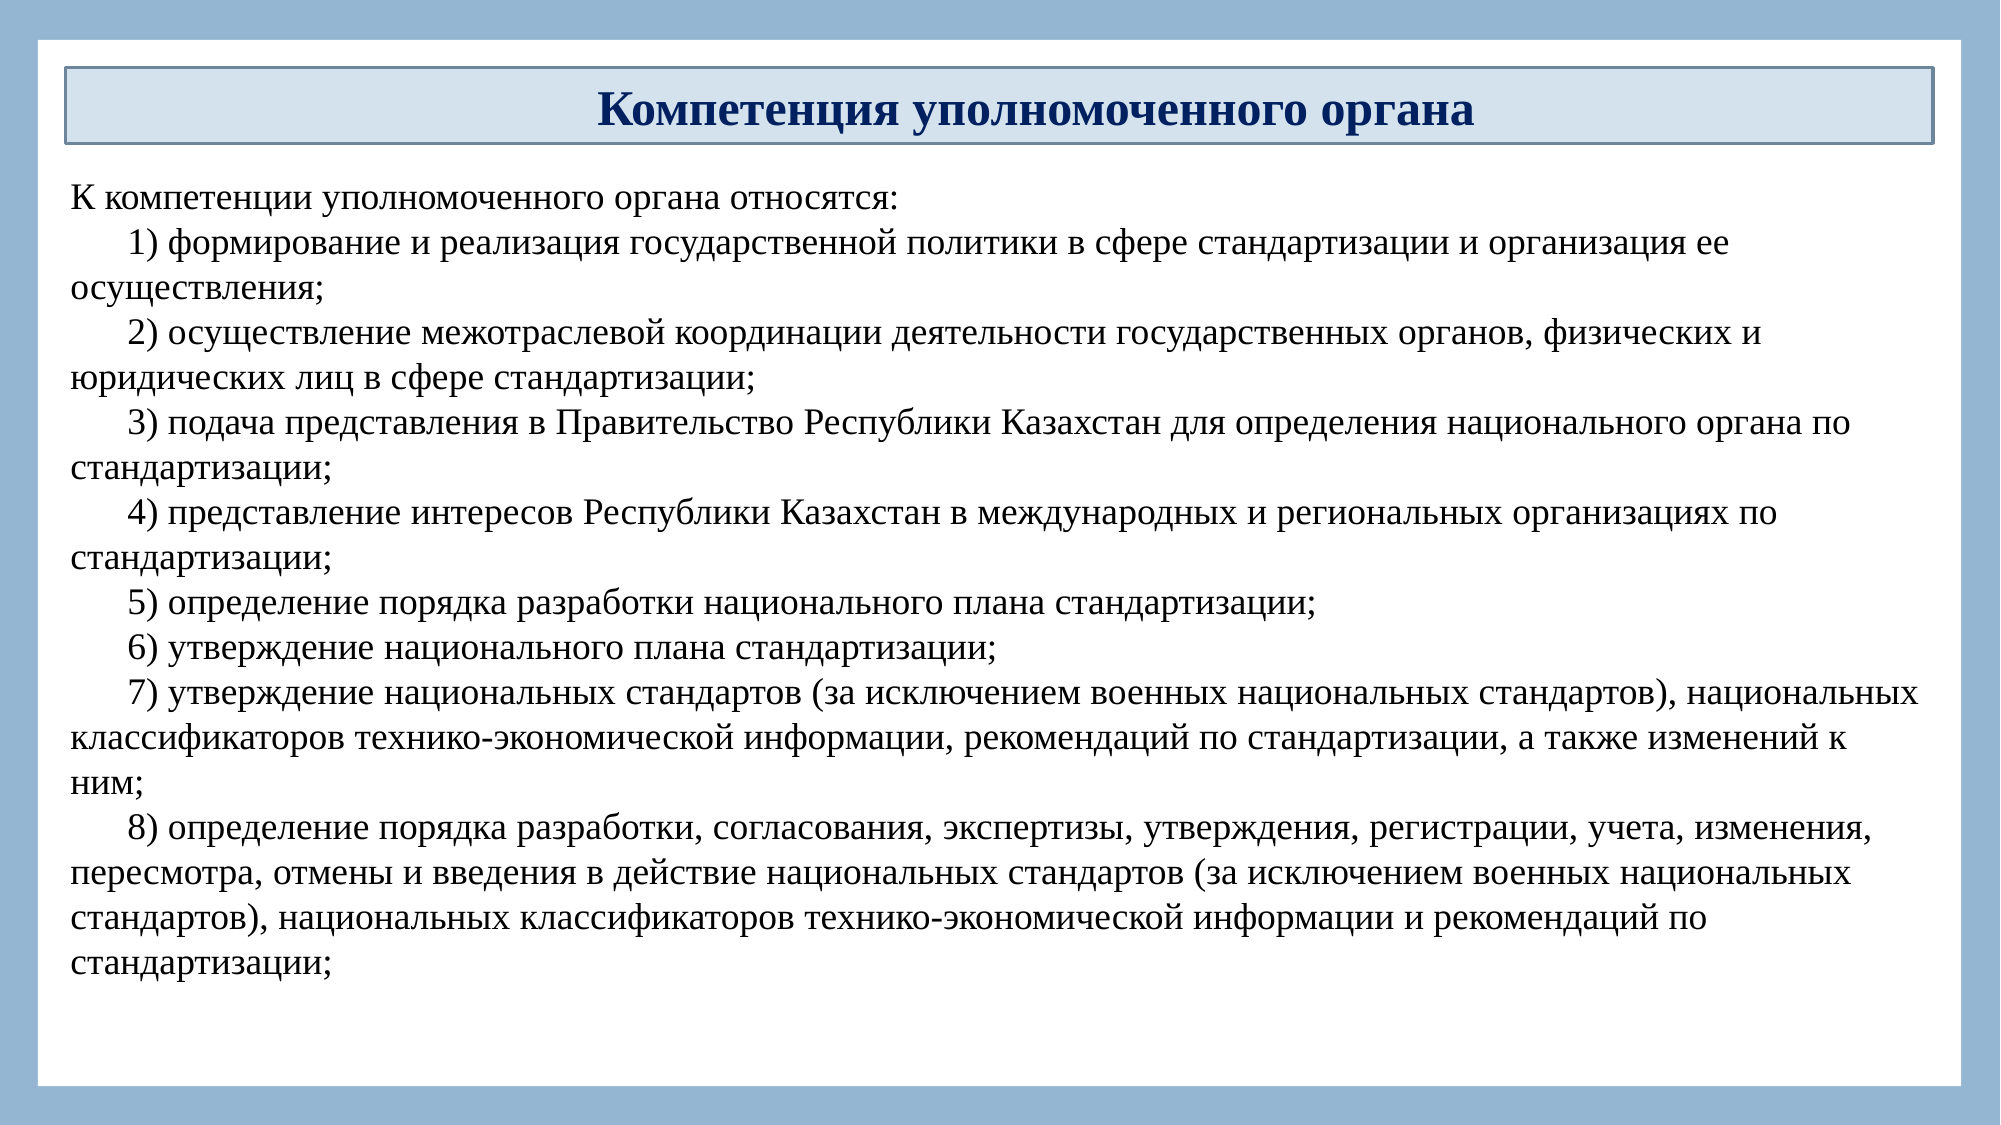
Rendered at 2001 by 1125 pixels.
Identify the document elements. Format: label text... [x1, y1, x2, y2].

text_box Компетенция уполномоченного органа [64, 66, 1935, 145]
text_box К компетенции уполномоченного органа относятся: 1) формирование и реализация государственной политики в сфере стандартизации и организация ее осуществления; 2) осуществление межотраслевой координации деятельности государственных органов, физических и юридических лиц в сфере стандартизации; 3) подача представления в Правительство Республики Казахстан для определения национального органа по стандартизации; 4) представление интересов Республики Казахстан в международных и региональных организациях по стандартизации; 5) определение порядка разработки национального плана стандартизации; 6) утверждение национального плана стандартизации; 7) утверждение национальных стандартов (за исключением военных национальных стандартов), национальных классификаторов технико-экономической информации, рекомендаций по стандартизации, а также изменений к ним; 8) определение порядка разработки, согласования, экспертизы, утверждения, регистрации, учета, изменения, пересмотра, отмены и введения в действие национальных стандартов (за исключением военных национальных стандартов), национальных классификаторов технико-экономической информации и рекомендаций по стандартизации; [55, 164, 1945, 1034]
